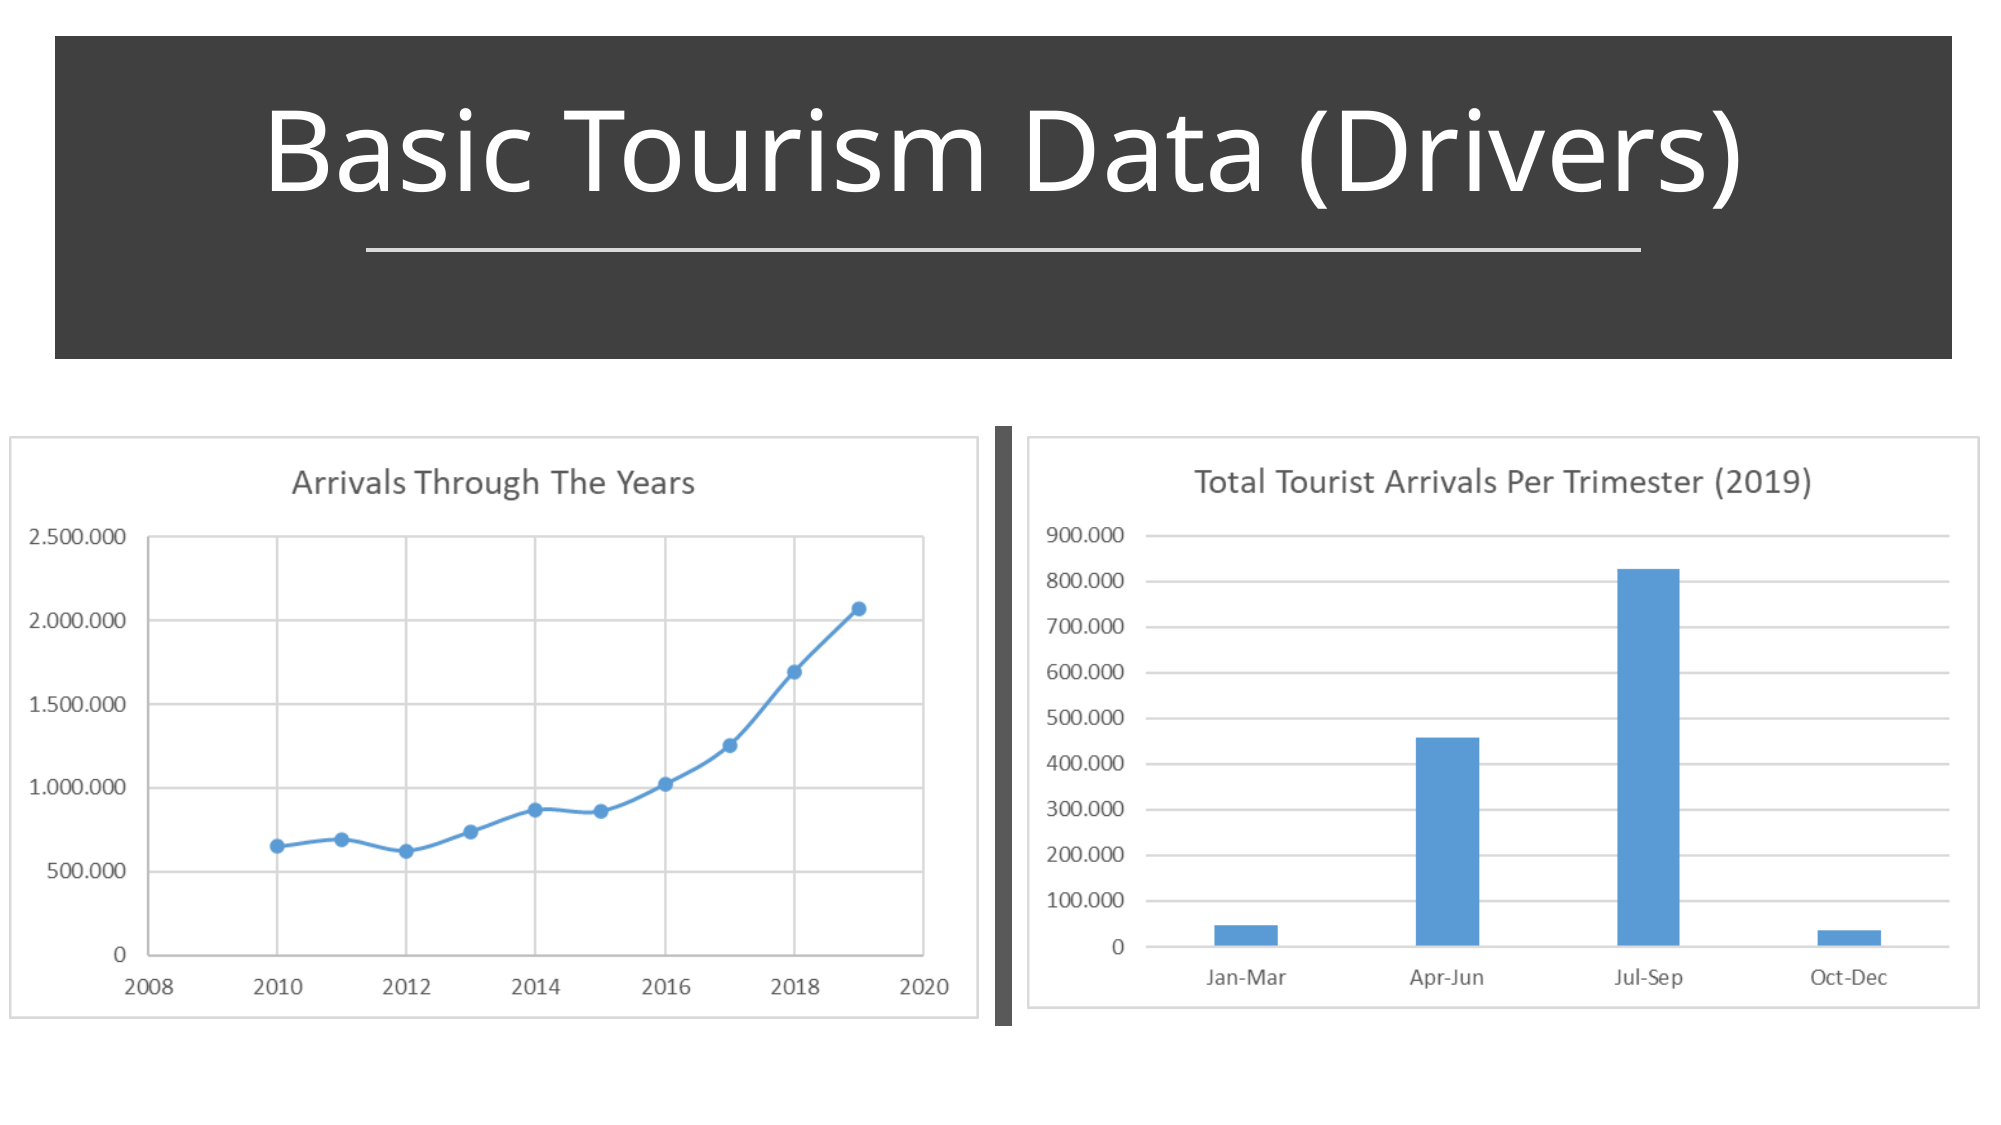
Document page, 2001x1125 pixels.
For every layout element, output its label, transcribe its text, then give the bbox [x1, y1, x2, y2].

title Basic Tourism Data (Drivers) [89, 71, 1917, 224]
picture [9, 436, 979, 1019]
text_box [64, 45, 1942, 350]
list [1027, 436, 1980, 1009]
